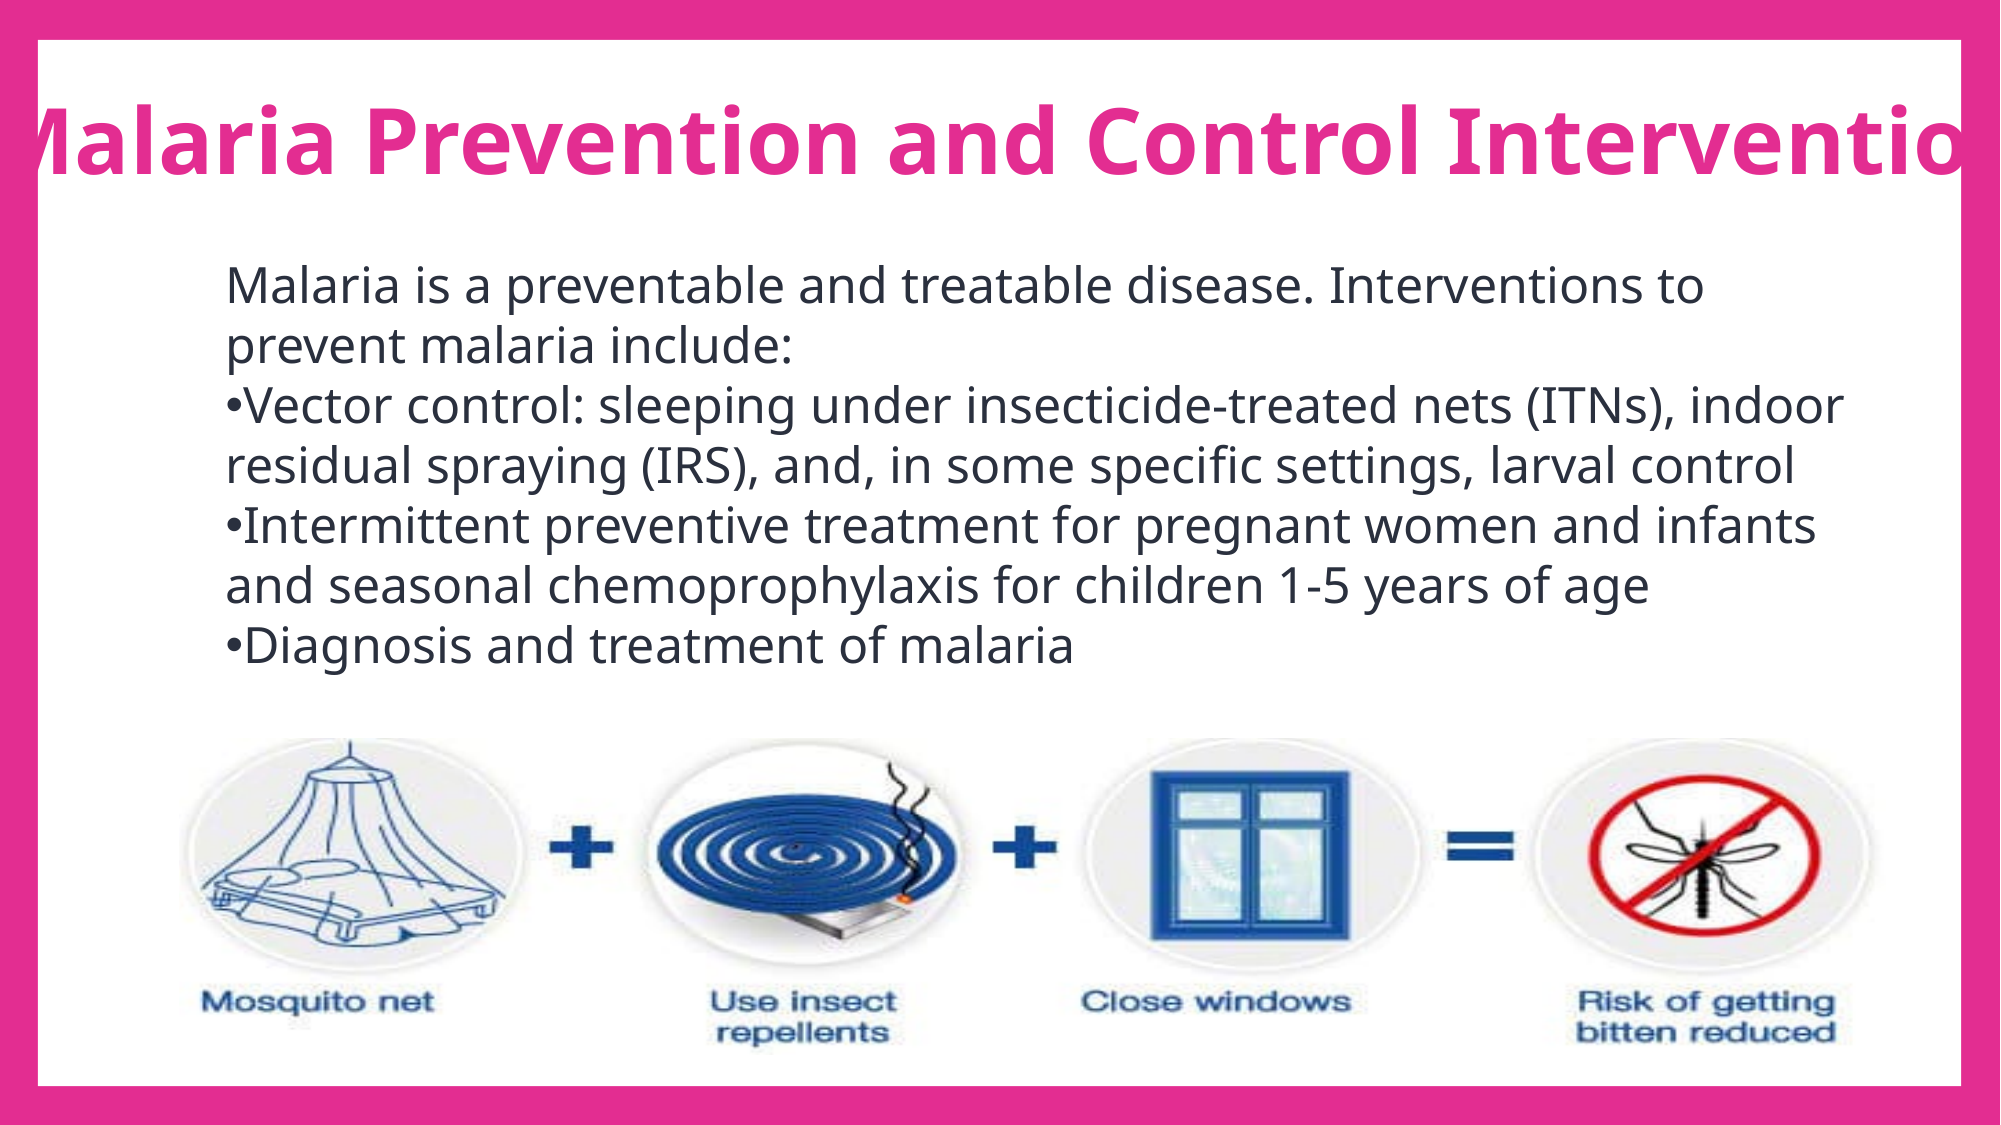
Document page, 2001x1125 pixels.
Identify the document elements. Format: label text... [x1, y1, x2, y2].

picture [179, 737, 1887, 1055]
text_box Malaria Prevention and Control Interventions [0, 75, 2000, 201]
text_box Malaria is a preventable and treatable disease. Interventions to prevent malaria include: Vector control: sleeping under insecticide-treated nets (ITNs), indoor residual spraying (IRS), and, in some specific settings, larval control Intermittent preventive treatment for pregnant women and infants and seasonal chemoprophylaxis for children 1-5 years of age Diagnosis and treatment of malaria [210, 201, 1886, 682]
